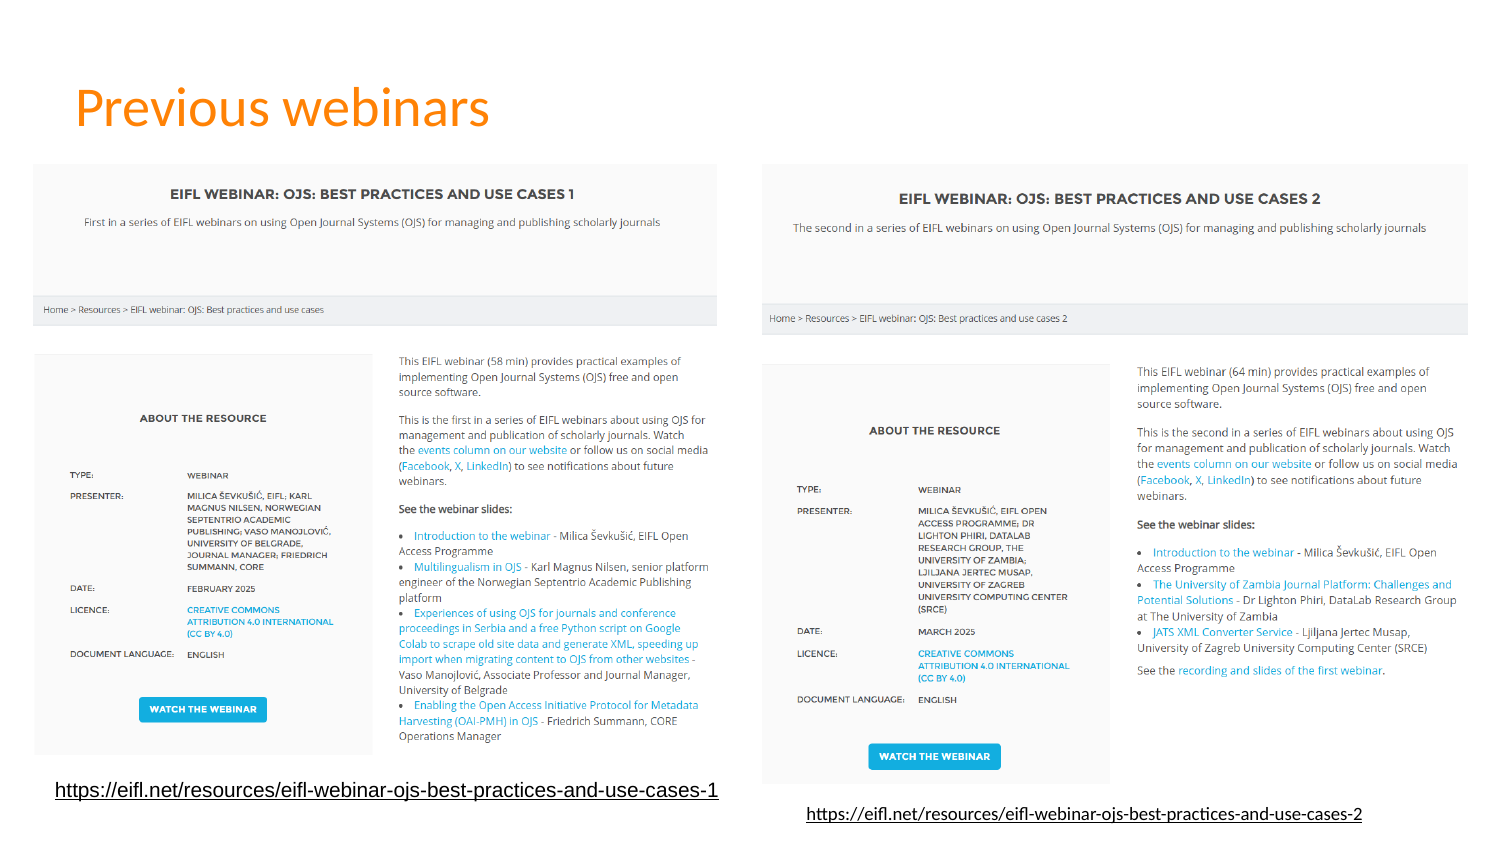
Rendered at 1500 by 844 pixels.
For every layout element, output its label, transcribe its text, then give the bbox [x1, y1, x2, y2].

picture [33, 164, 718, 755]
text_box https://eifl.net/resources/eifl-webinar-ojs-best-practices-and-use-cases-2 [791, 790, 1500, 836]
title Previous webinars [75, 33, 1425, 175]
picture [762, 164, 1468, 784]
text_box https://eifl.net/resources/eifl-webinar-ojs-best-practices-and-use-cases-1 [39, 764, 791, 815]
